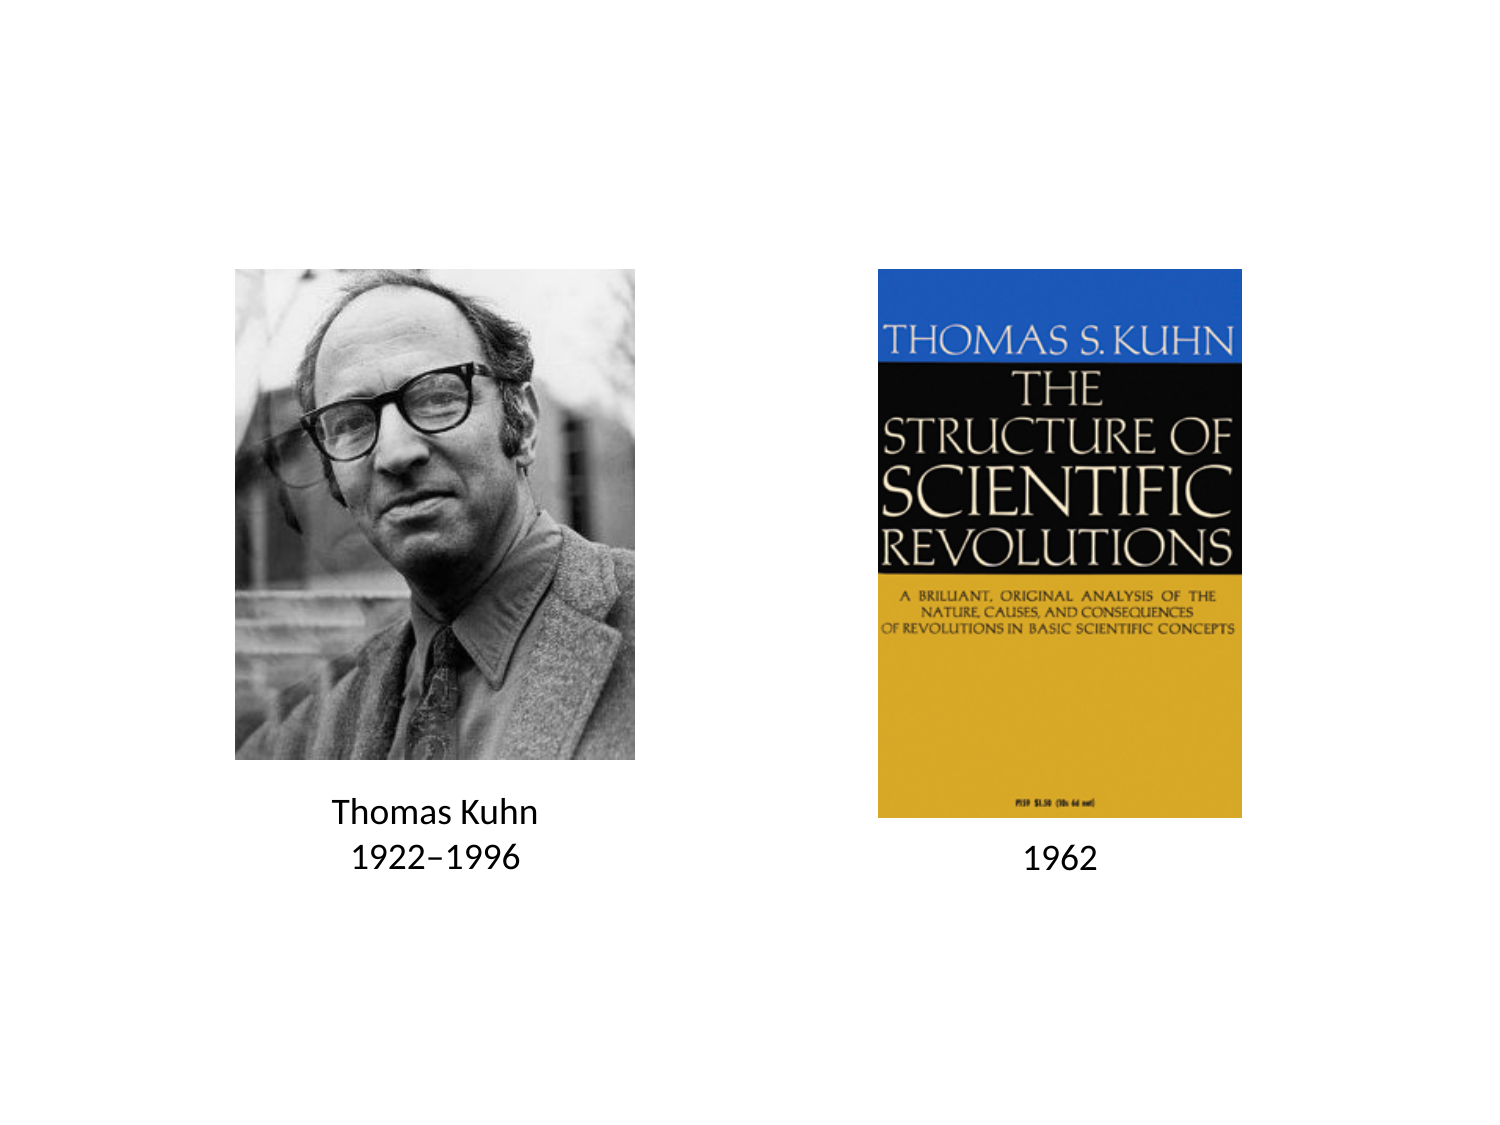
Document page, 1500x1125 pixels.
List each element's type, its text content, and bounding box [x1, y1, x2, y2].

text_box Thomas Kuhn 1922–1996 [278, 779, 593, 885]
picture [878, 269, 1242, 818]
text_box 1962 [1007, 826, 1114, 885]
picture [235, 269, 635, 760]
